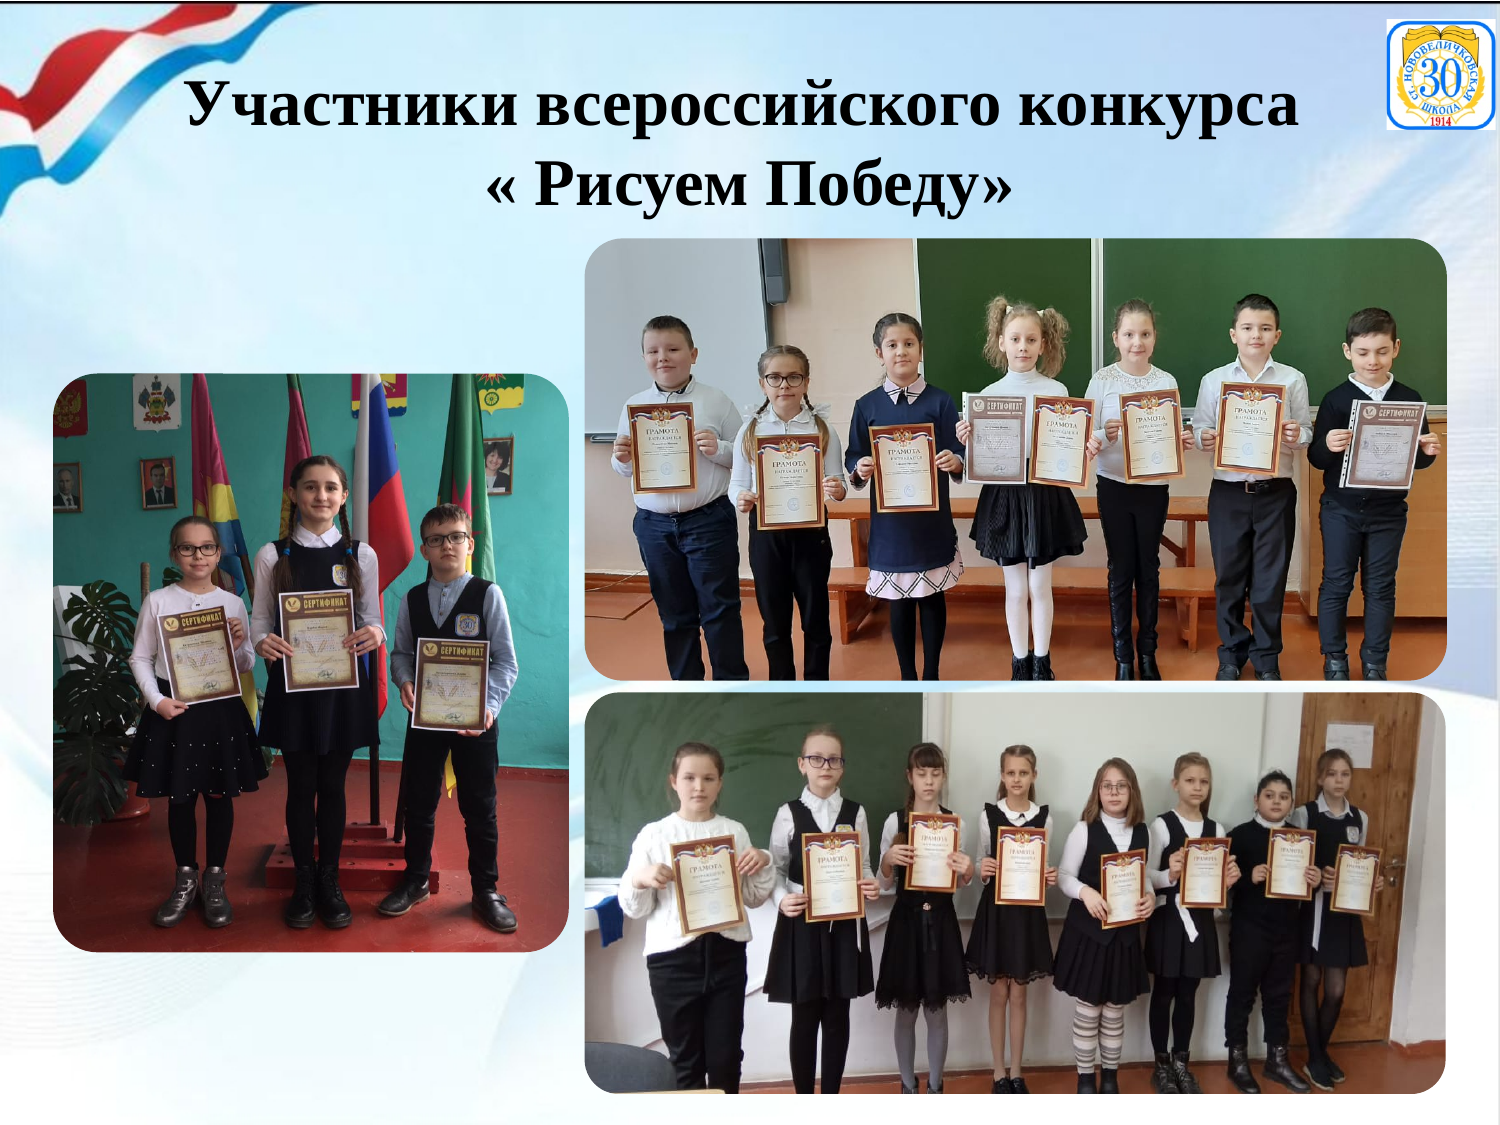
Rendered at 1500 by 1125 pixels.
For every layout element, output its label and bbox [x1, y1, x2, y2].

list [584, 238, 1448, 681]
picture [0, 0, 1500, 1125]
